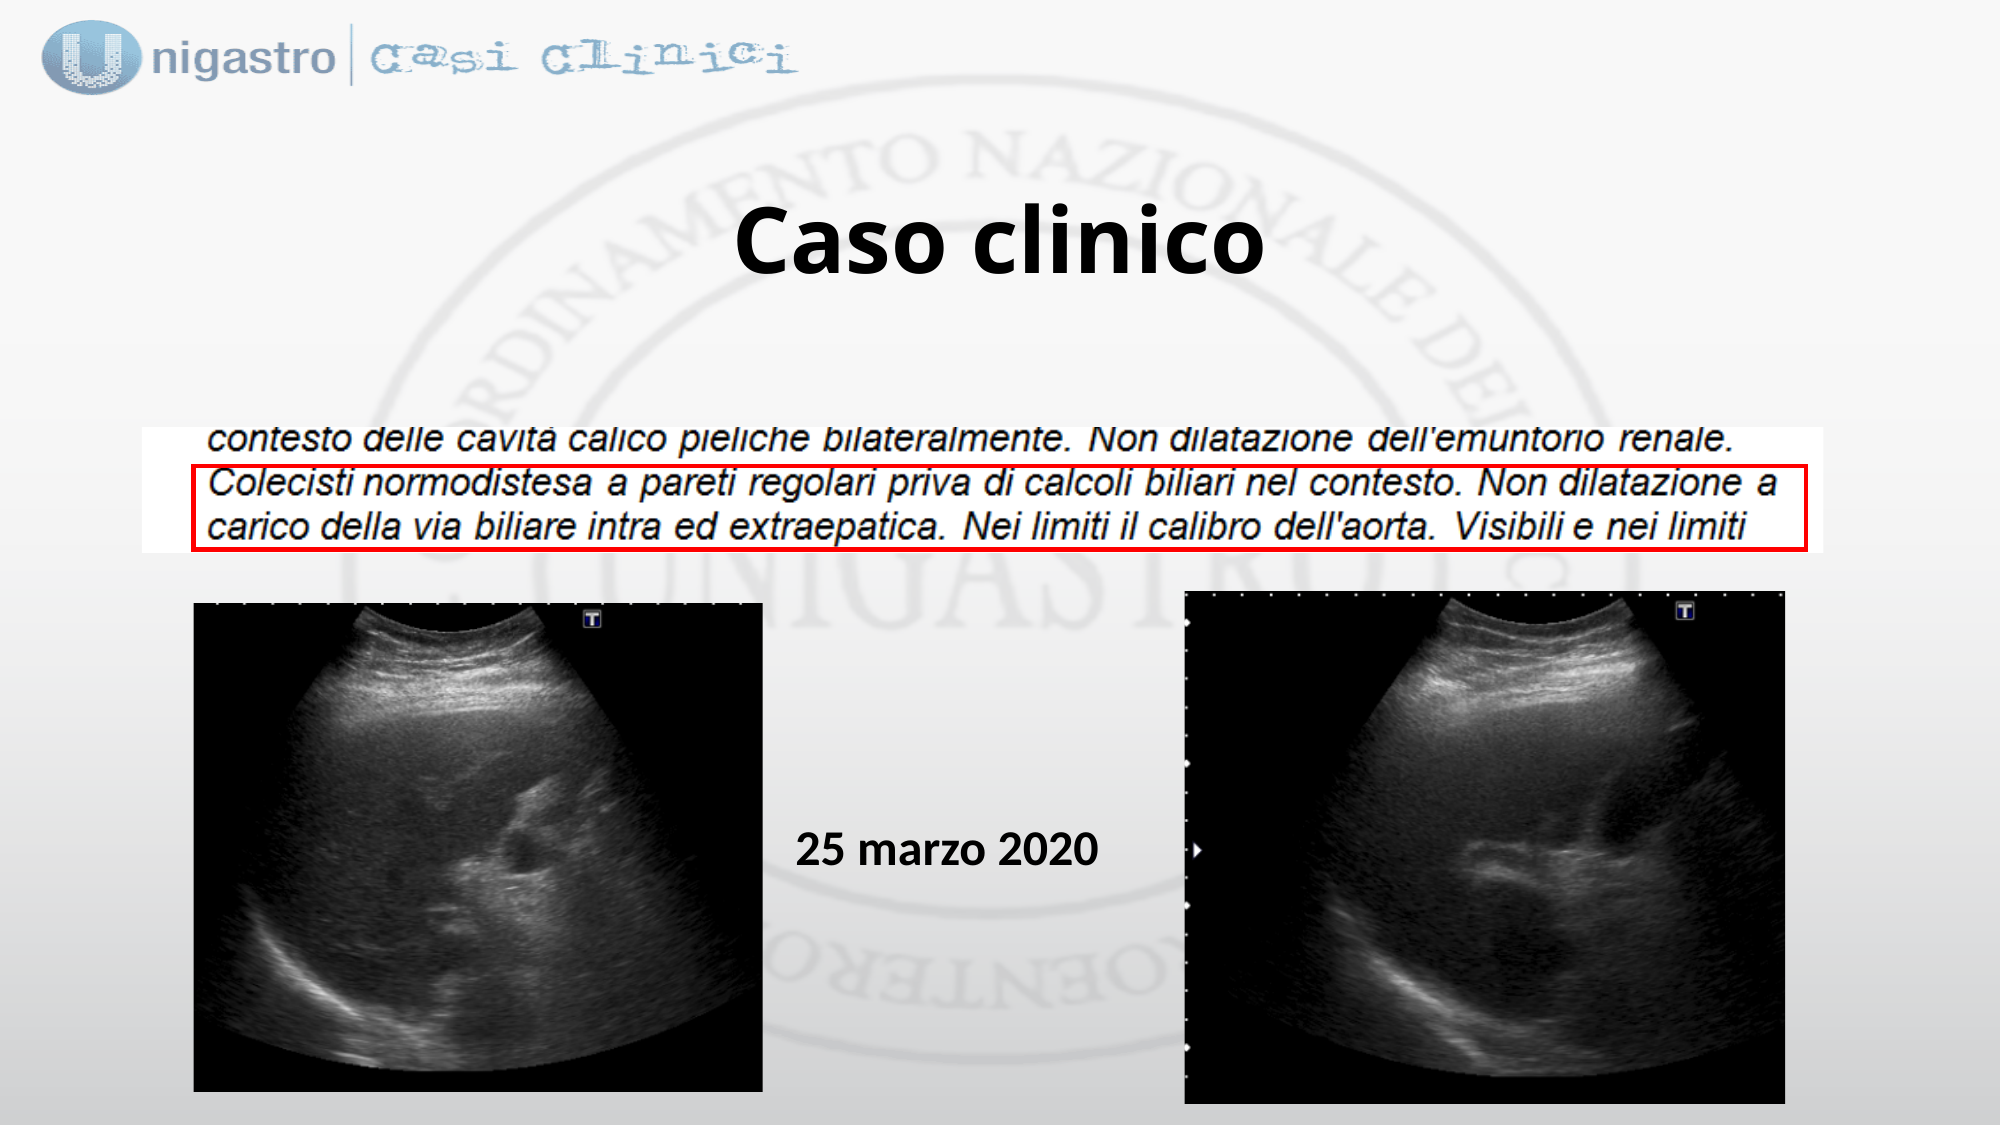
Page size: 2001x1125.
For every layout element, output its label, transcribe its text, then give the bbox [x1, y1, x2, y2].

title Caso clinico [193, 135, 1806, 353]
picture [193, 603, 763, 1092]
picture [1184, 591, 1786, 1104]
picture [141, 427, 1824, 553]
text_box 25 marzo 2020 [763, 807, 1184, 883]
